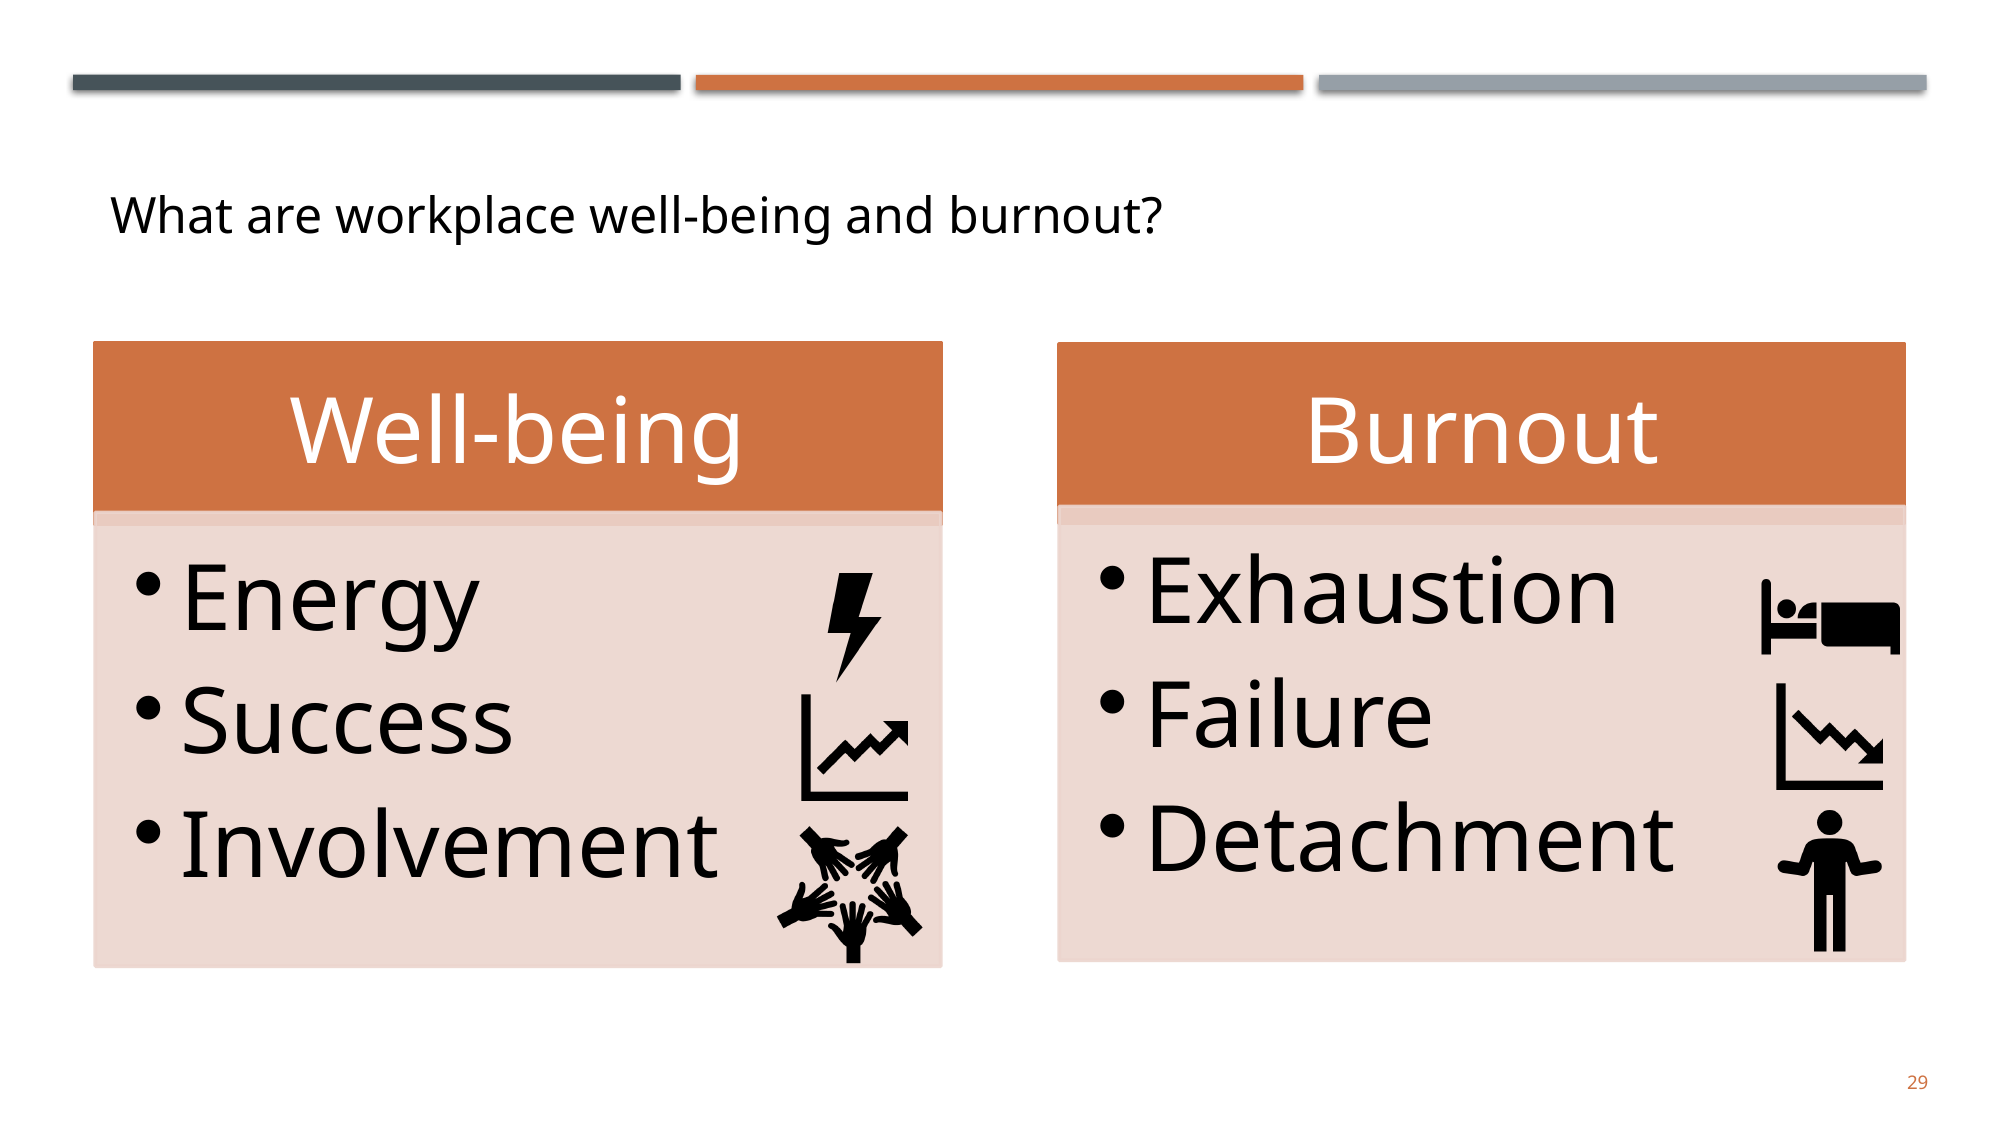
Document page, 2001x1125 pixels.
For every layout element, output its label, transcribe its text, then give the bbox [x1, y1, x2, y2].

slide_number 29 [1770, 1053, 1944, 1114]
picture [1753, 540, 1906, 957]
title What are workplace well-being and burnout? [95, 115, 1905, 293]
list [94, 294, 1906, 1010]
picture [774, 562, 931, 971]
